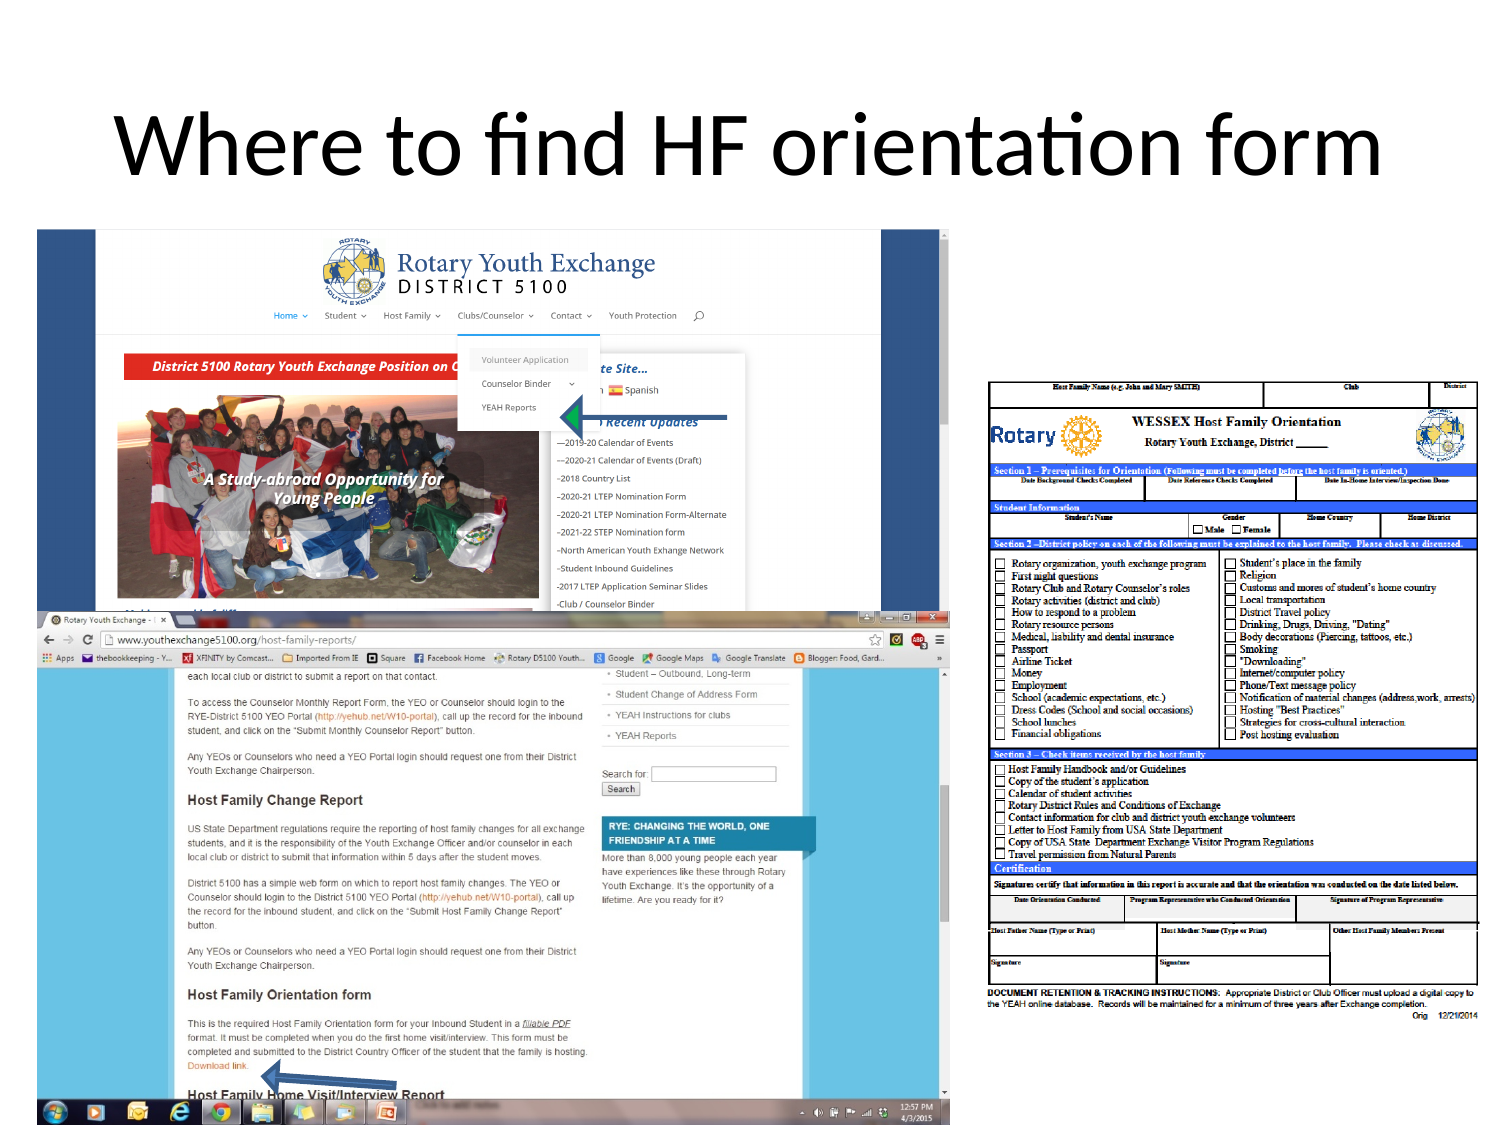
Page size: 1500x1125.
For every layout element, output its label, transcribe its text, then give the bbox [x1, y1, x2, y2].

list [37, 229, 950, 611]
title Where to find HF orientation form [75, 45, 1425, 233]
picture [37, 611, 951, 1125]
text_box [961, 337, 1500, 1035]
